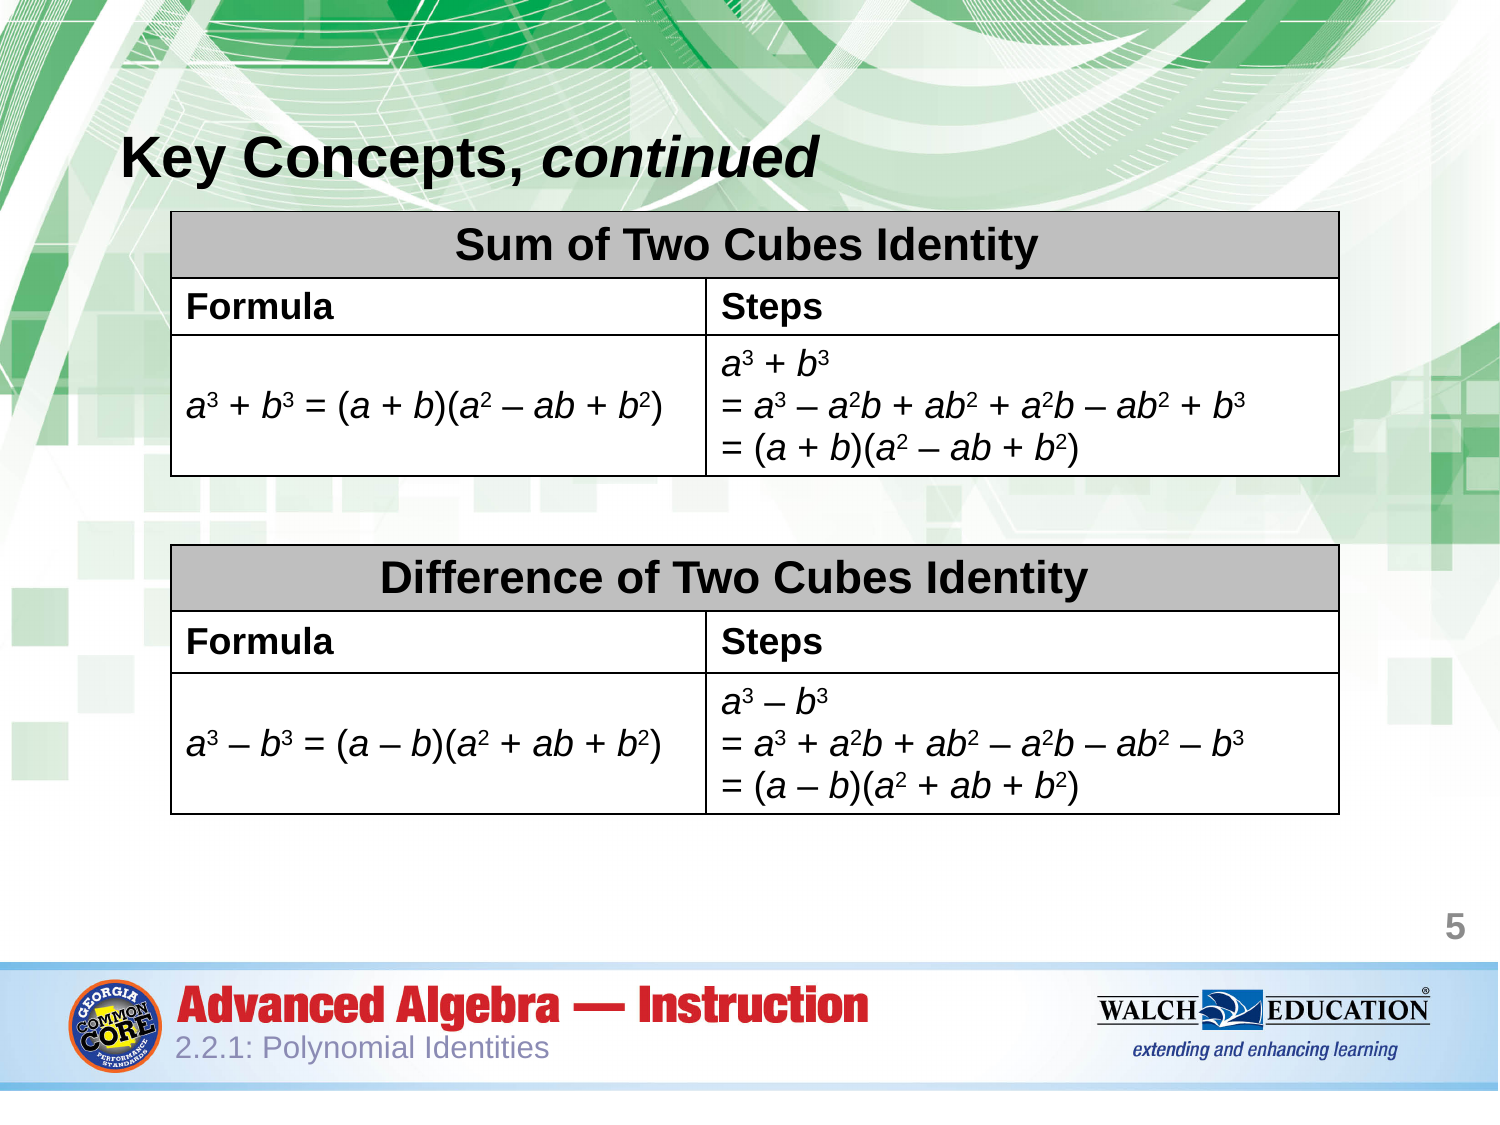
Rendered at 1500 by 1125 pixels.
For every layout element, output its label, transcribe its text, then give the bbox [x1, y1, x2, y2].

table_header Difference of Two Cubes Identity [172, 546, 1338, 610]
table_cell Formula [172, 612, 705, 672]
table_cell Formula [172, 279, 705, 334]
footer 2.2.1: Polynomial Identities [160, 1024, 1102, 1069]
table_cell Steps [707, 612, 1338, 672]
table_cell a3 + b3 = (a + b)(a2 – ab + b2) [172, 336, 705, 475]
slide_number 5 [1361, 901, 1481, 949]
picture [0, 0, 1500, 1091]
table_cell a3 + b3 = a3 – a2b + ab2 + a2b – ab2 + b3 = (a + b)(a2 – ab + b2) [707, 336, 1338, 475]
subtitle Key Concepts, continued [105, 105, 1394, 925]
table_header Sum of Two Cubes Identity [172, 212, 1338, 277]
table_cell a3 – b3 = a3 + a2b + ab2 – a2b – ab2 – b3 = (a – b)(a2 + ab + b2) [707, 674, 1338, 813]
table_cell Steps [707, 279, 1338, 334]
table_cell a3 – b3 = (a – b)(a2 + ab + b2) [172, 674, 705, 813]
